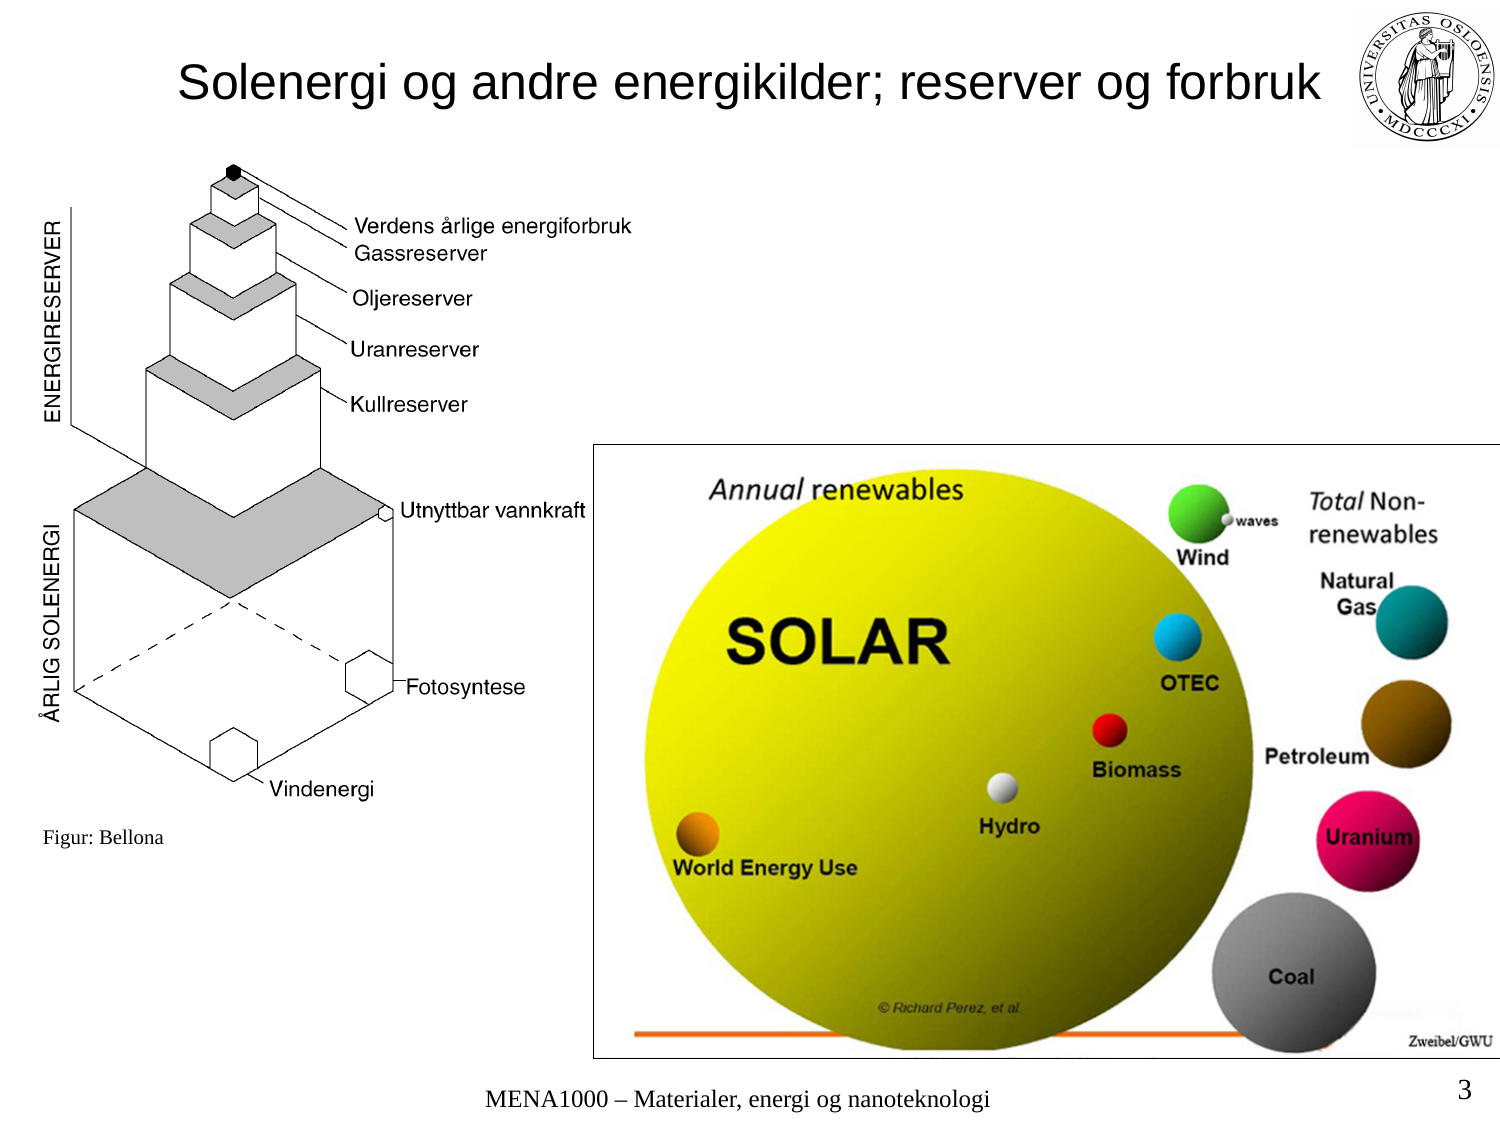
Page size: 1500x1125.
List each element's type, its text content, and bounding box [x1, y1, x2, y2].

footer MENA1000 – Materialer, energi og nanoteknologi [466, 1074, 1011, 1125]
picture [592, 444, 1500, 1059]
slide_number 3 [1349, 1066, 1488, 1113]
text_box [15, 146, 655, 858]
picture [1352, 4, 1500, 149]
title Solenergi og andre energikilder; reserver og forbruk [112, 12, 1388, 147]
